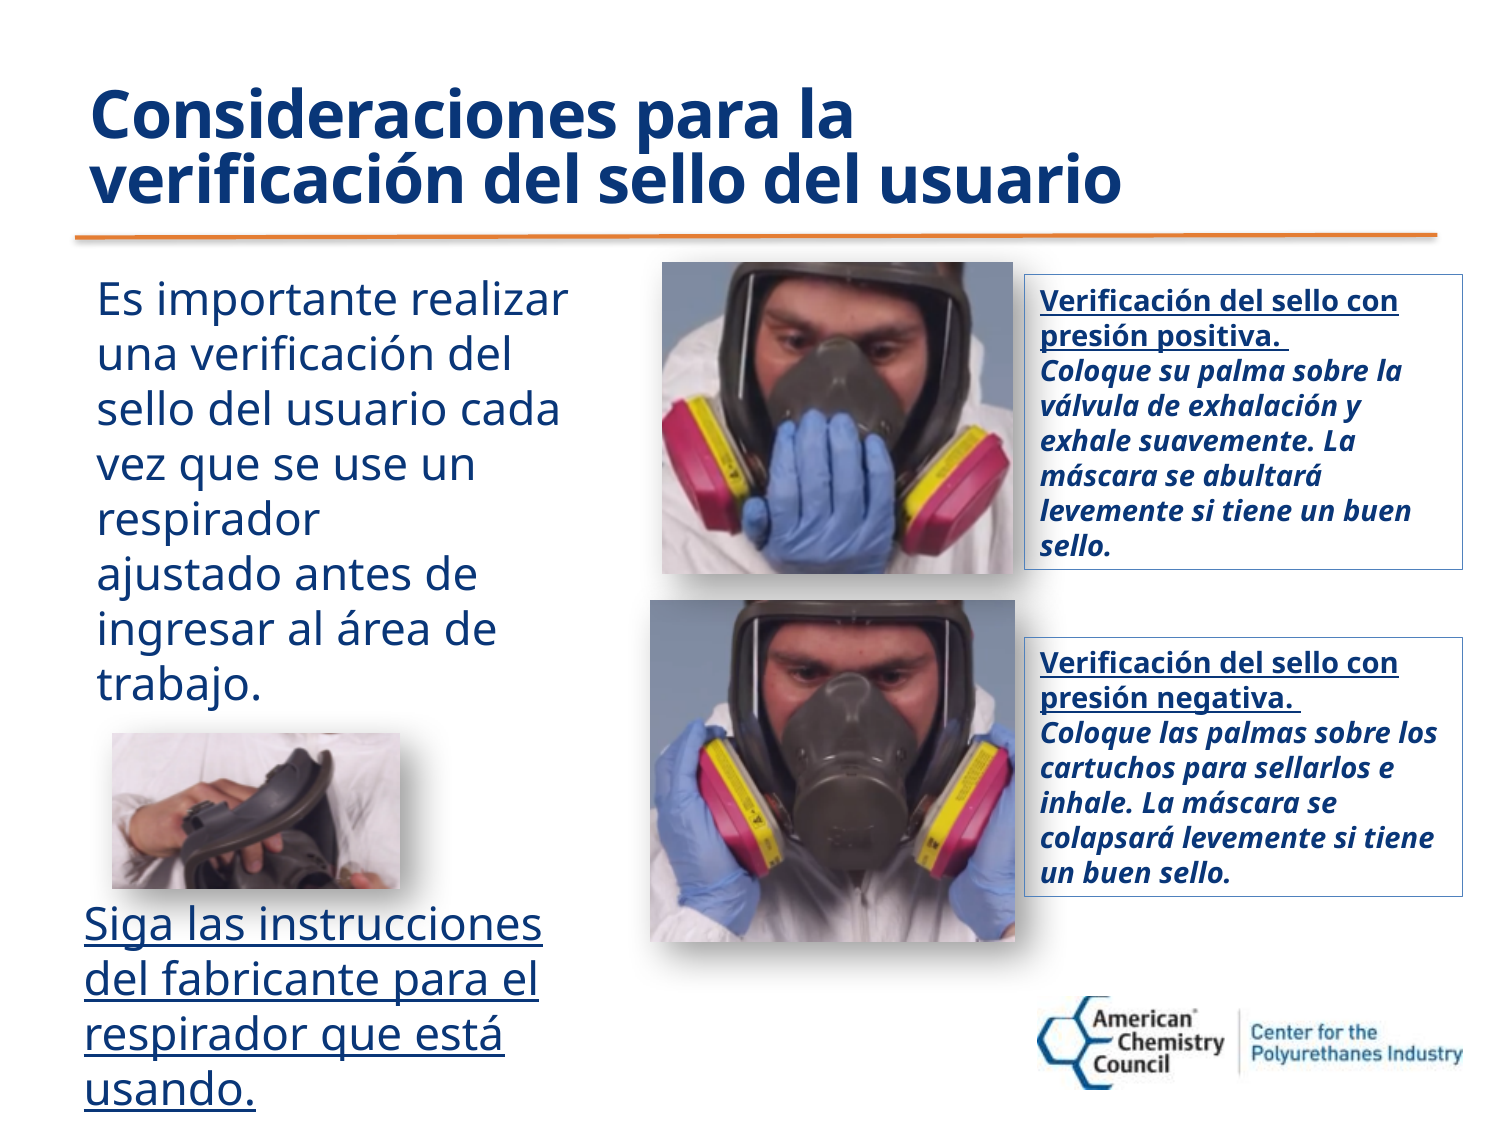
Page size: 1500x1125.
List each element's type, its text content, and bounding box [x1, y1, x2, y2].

text_box Verificación del sello con presión negativa. Coloque las palmas sobre los cartuchos para sellarlos e inhale. La máscara se colapsará levemente si tiene un buen sello. [1024, 637, 1463, 897]
picture [1037, 996, 1463, 1090]
text_box Verificación del sello con presión positiva. Coloque su palma sobre la válvula de exhalación y exhale suavemente. La máscara se abultará levemente si tiene un buen sello. [1024, 274, 1463, 570]
text_box Siga las instrucciones del fabricante para el respirador que está usando. [50, 887, 625, 1123]
list Es importante realizar una verificación del sello del usuario cada vez que se use un respirador ajustado antes de ingresar al área de trabajo. [62, 262, 588, 887]
title Consideraciones para la verificación del sello del usuario [75, 35, 1250, 224]
picture [662, 262, 1013, 575]
picture [649, 600, 1015, 942]
picture [112, 733, 401, 889]
